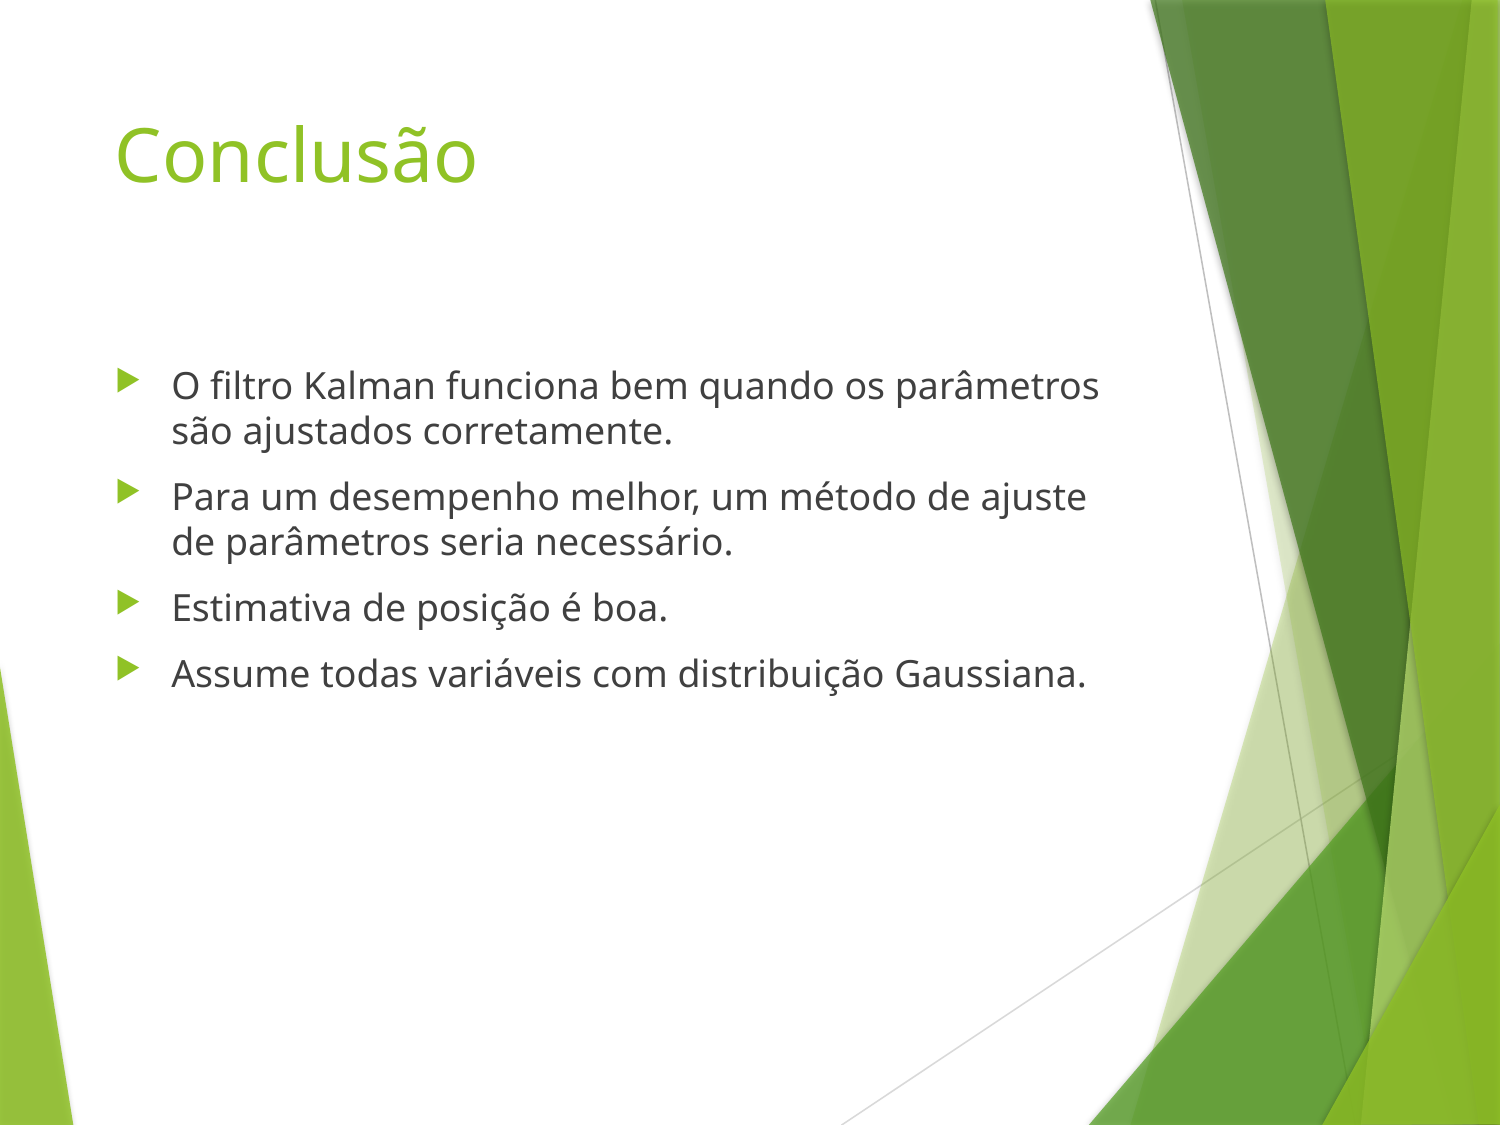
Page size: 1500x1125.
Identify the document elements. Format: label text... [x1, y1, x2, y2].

title Conclusão [99, 99, 1142, 317]
list O filtro Kalman funciona bem quando os parâmetros são ajustados corretamente. Para um desempenho melhor, um método de ajuste de parâmetros seria necessário. Estimativa de posição é boa. Assume todas variáveis com distribuição Gaussiana. [99, 354, 1142, 992]
